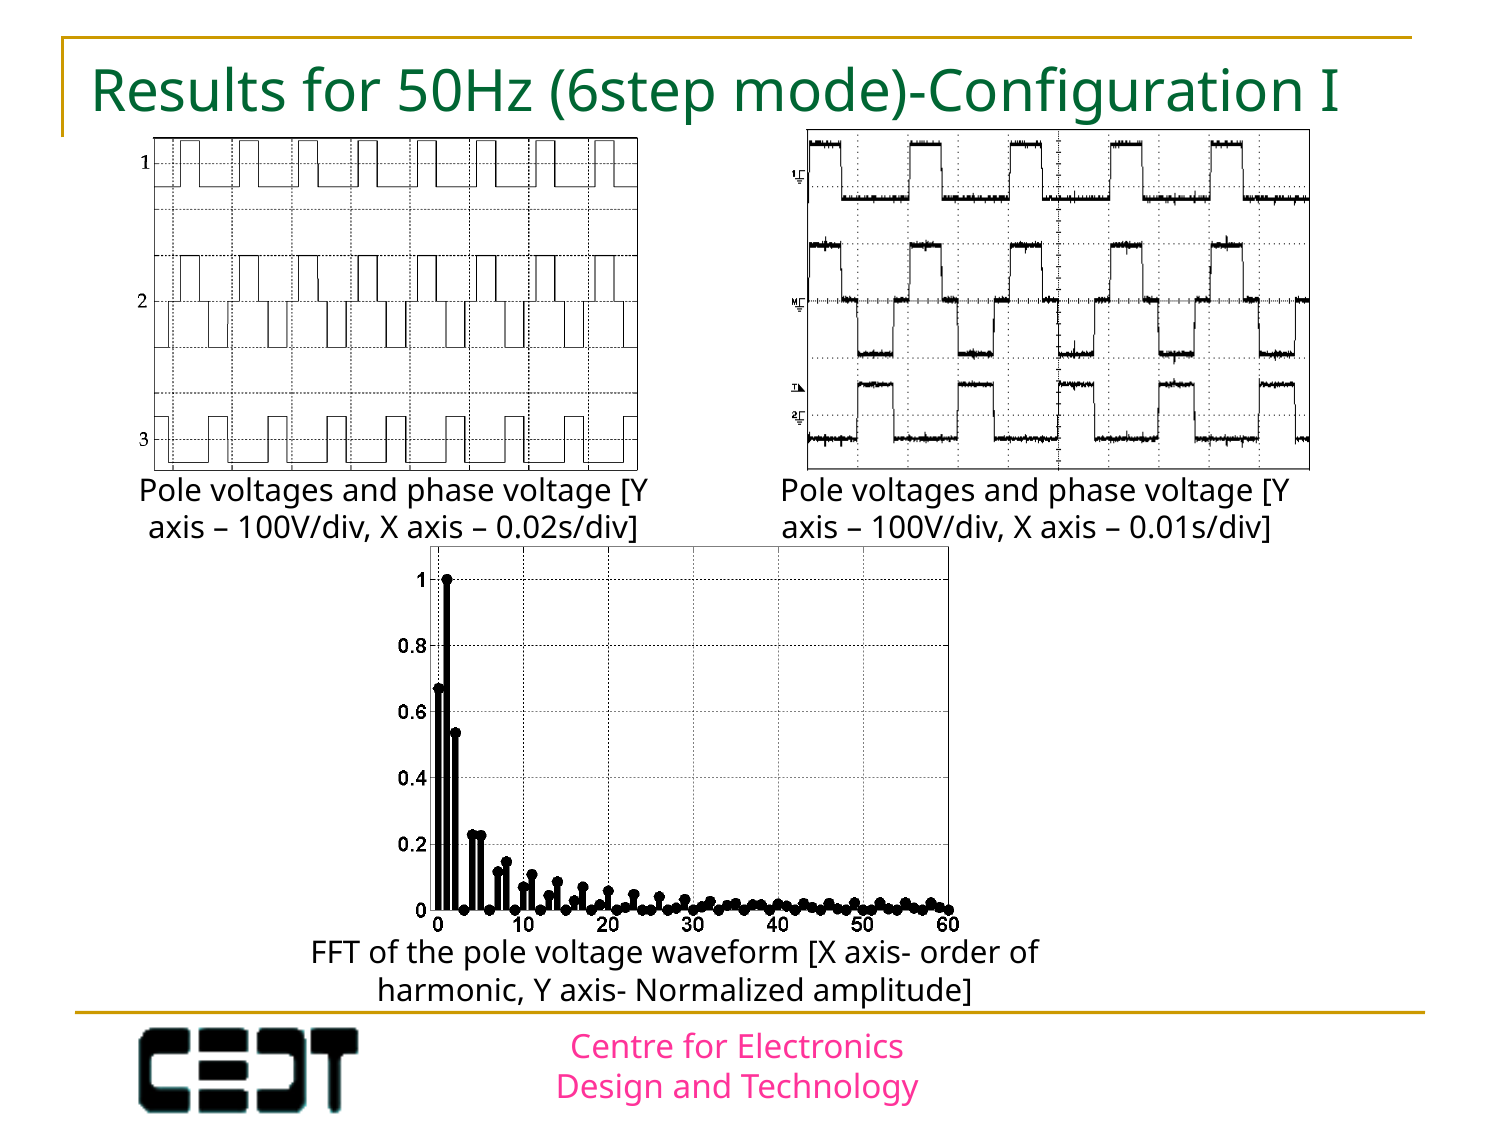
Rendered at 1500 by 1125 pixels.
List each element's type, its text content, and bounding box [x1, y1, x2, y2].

picture [137, 137, 638, 473]
text_box FFT of the pole voltage waveform [X axis- order of harmonic, Y axis- Normalized amplitude] [275, 924, 1075, 1015]
text_box Pole voltages and phase voltage [Y axis – 100V/div, X axis – 0.01s/div] [737, 462, 1325, 553]
picture [137, 1024, 363, 1118]
text_box Pole voltages and phase voltage [Y axis – 100V/div, X axis – 0.02s/div] [99, 462, 688, 553]
picture [387, 541, 963, 934]
title Results for 50Hz (6step mode)-Configuration I [74, 45, 1426, 151]
picture [787, 129, 1313, 473]
